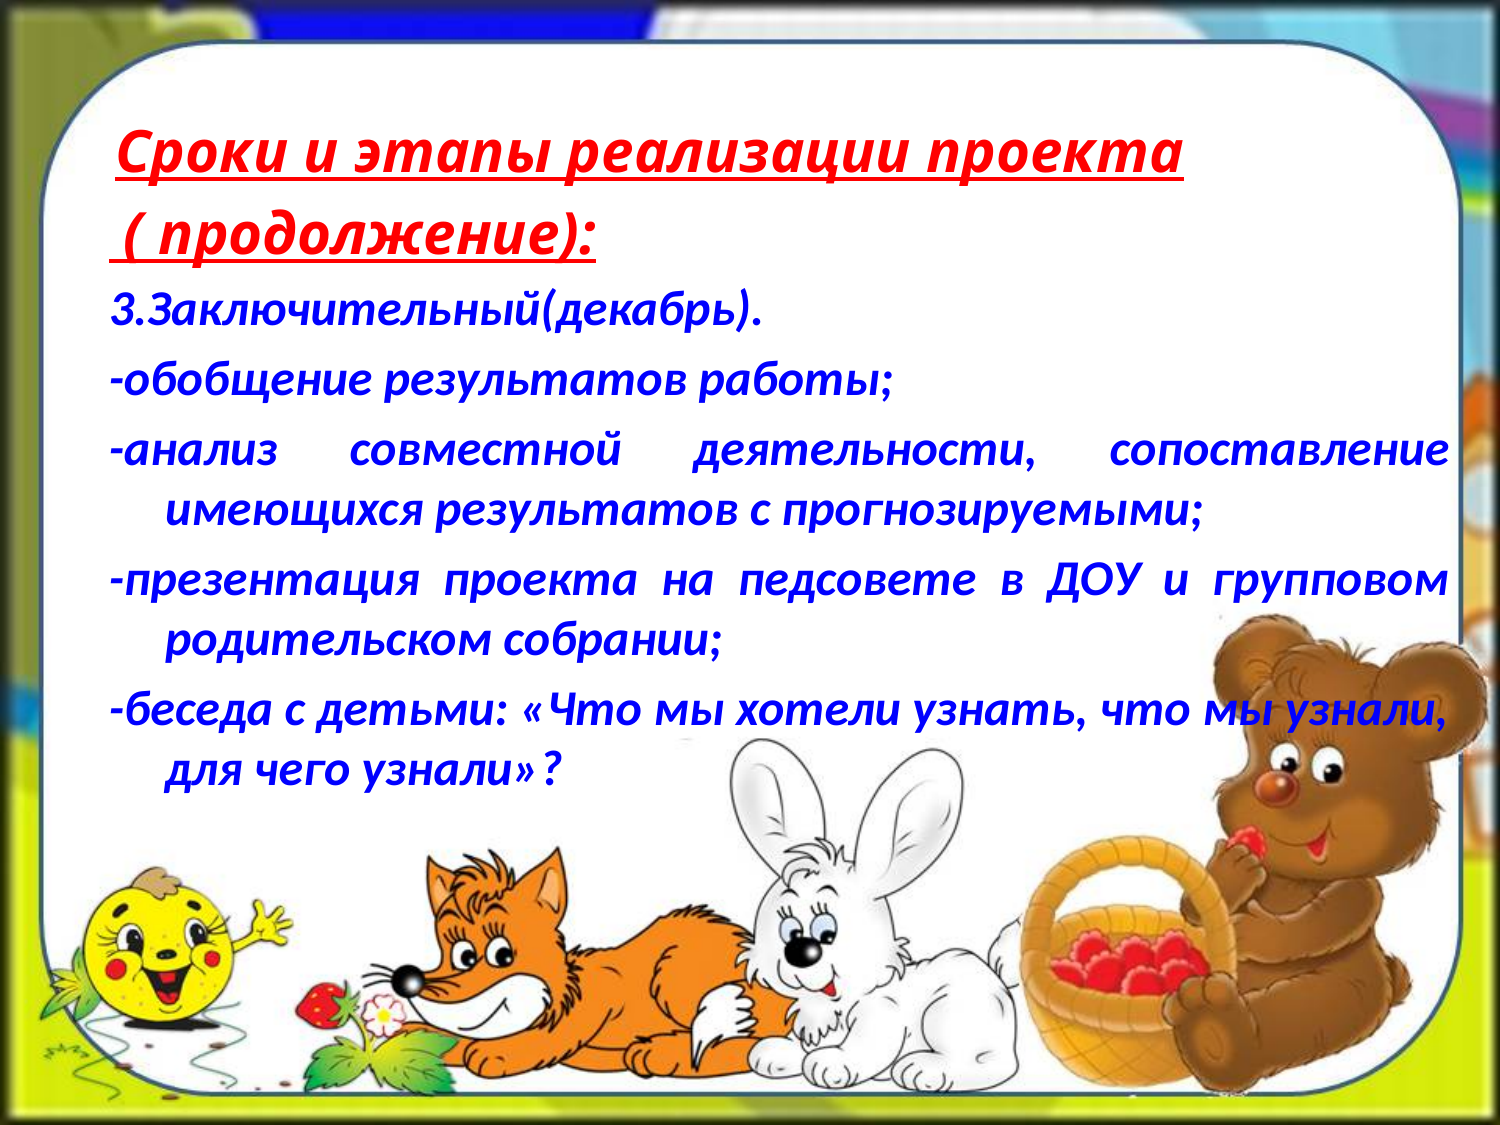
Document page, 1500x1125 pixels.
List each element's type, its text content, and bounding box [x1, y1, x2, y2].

picture [0, 0, 1500, 1125]
list Сроки и этапы реализации проекта ( продолжение): 3.Заключительный(декабрь). -обобщение результатов работы; -анализ совместной деятельности, сопоставление имеющихся результатов с прогнозируемыми; -презентация проекта на педсовете в ДОУ и групповом родительском собрании; -беседа с детьми: «Что мы хотели узнать, что мы узнали, для чего узнали»? [93, 35, 1465, 1043]
